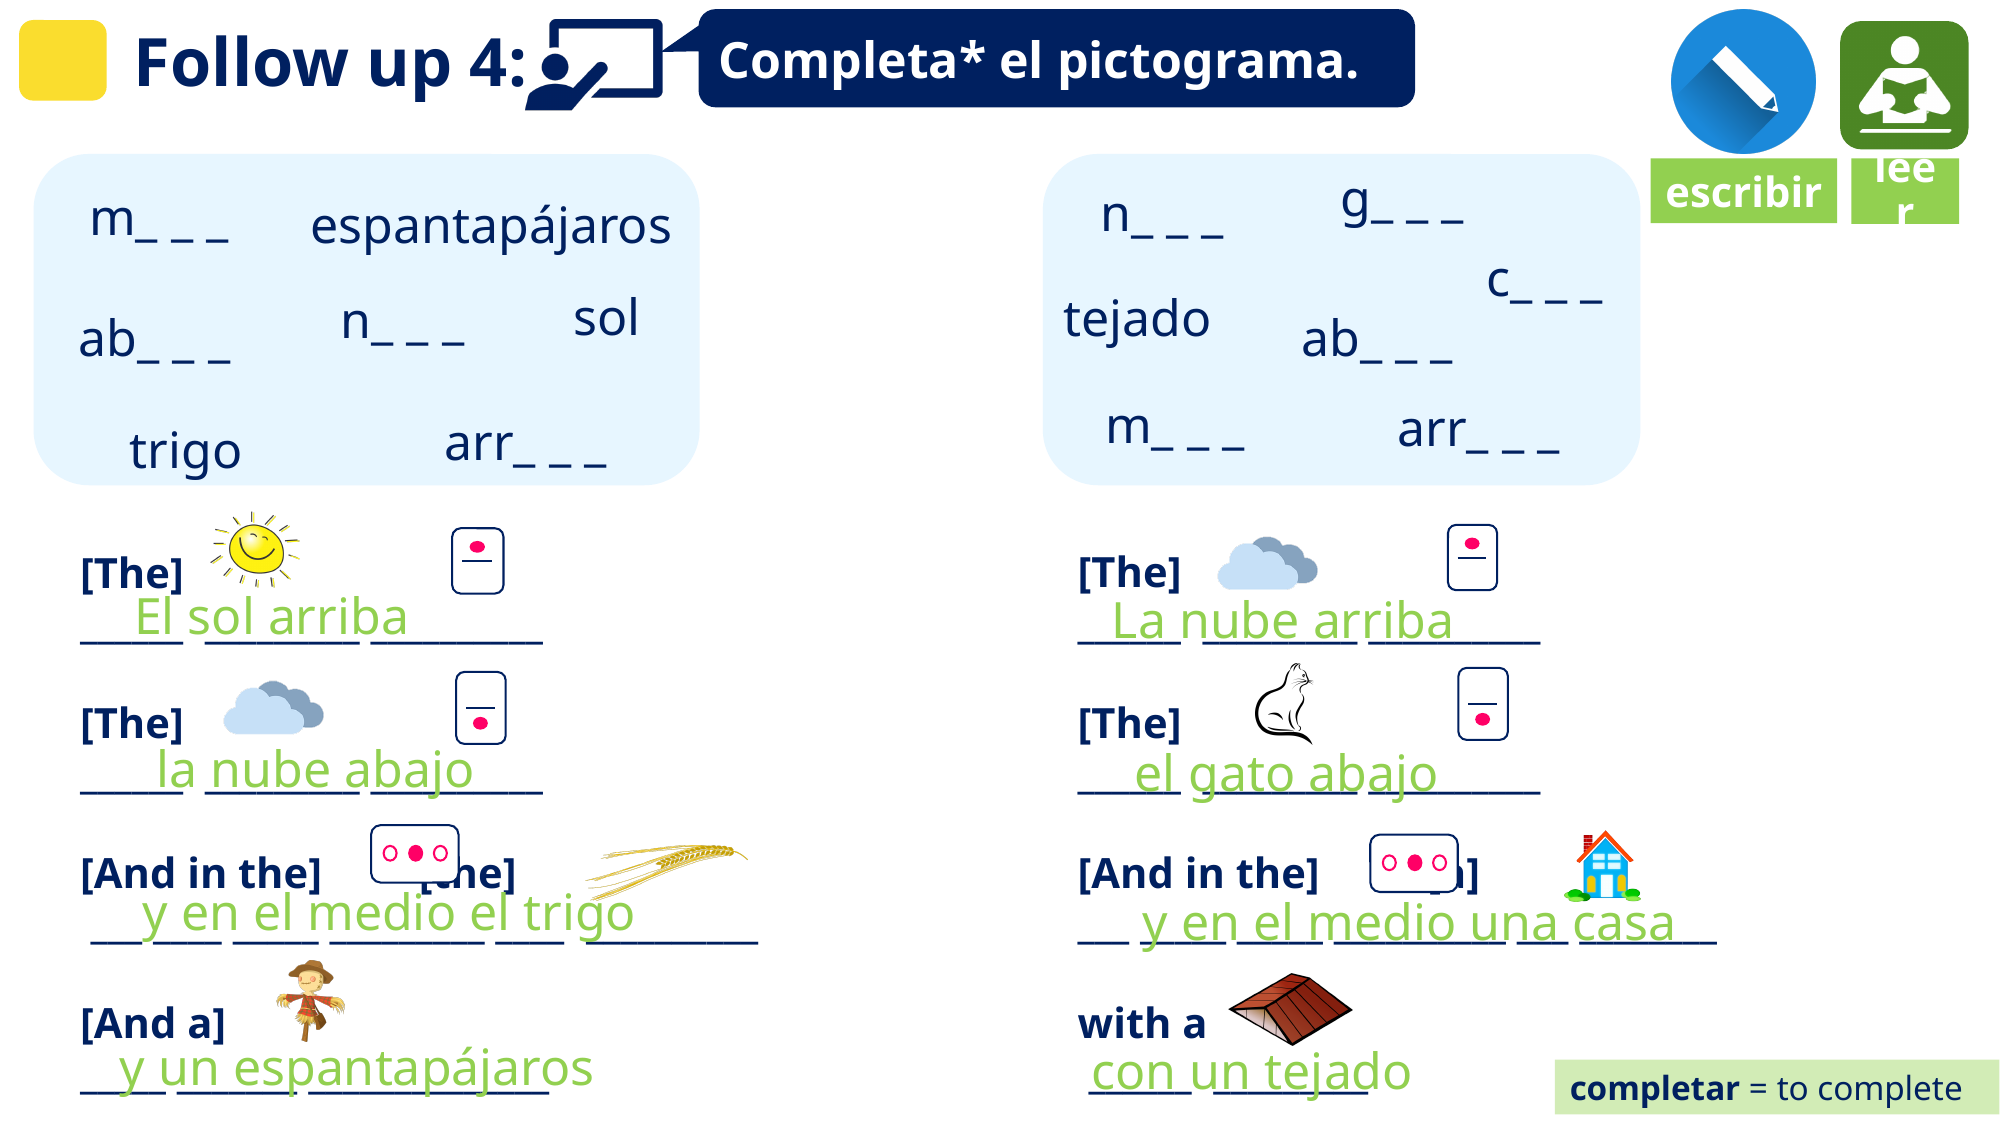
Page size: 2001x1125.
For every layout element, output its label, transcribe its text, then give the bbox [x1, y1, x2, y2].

text_box [20, 21, 106, 100]
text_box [1370, 834, 1458, 893]
text_box escribir [1650, 158, 1838, 224]
text_box tejado [1034, 278, 1241, 354]
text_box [1458, 667, 1508, 740]
title Follow up 4: [118, 9, 518, 121]
text_box con un tejado [1076, 1032, 1429, 1108]
text_box c_ _ _ [1452, 238, 1637, 314]
text_box m_ _ _ [66, 178, 252, 253]
text_box arr_ _ _ [1332, 388, 1625, 464]
text_box arr_ _ _ [379, 403, 672, 478]
picture [210, 511, 300, 588]
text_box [371, 825, 459, 883]
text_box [452, 528, 504, 594]
text_box completar = to complete [1554, 1059, 2000, 1115]
text_box [The] ______ _________ __________ [The] ______ _________ __________ [And in the] [the] ___ ____ _____ _________ ____ __________ [And a] _____ _______ ______________ [65, 539, 838, 1125]
text_box y en el medio una casa [1128, 883, 1692, 958]
text_box y en el medio el trigo [127, 872, 652, 948]
text_box ab_ _ _ [1252, 299, 1503, 375]
text_box n_ _ _ [1070, 173, 1255, 249]
picture [585, 832, 748, 914]
text_box la nube abajo [141, 729, 490, 805]
picture [1173, 468, 1359, 654]
picture [276, 960, 345, 1042]
picture [1671, 9, 1816, 154]
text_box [1447, 524, 1498, 591]
text_box n_ _ _ [310, 281, 495, 357]
picture [1228, 973, 1353, 1046]
text_box leer [1851, 158, 1960, 224]
picture [179, 612, 365, 798]
picture [1255, 663, 1314, 745]
text_box espantapájaros [220, 185, 763, 261]
picture [1564, 830, 1641, 902]
text_box [32, 152, 701, 487]
text_box trigo [94, 411, 279, 487]
text_box el gato abajo [1119, 733, 1454, 809]
picture [518, 0, 669, 140]
text_box [1041, 152, 1642, 487]
text_box m_ _ _ [1082, 386, 1268, 462]
text_box y un espantapájaros [105, 1028, 610, 1104]
text_box sol [515, 277, 700, 353]
text_box g_ _ _ [1310, 159, 1495, 235]
text_box ab_ _ _ [29, 299, 280, 375]
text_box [456, 671, 506, 744]
text_box Completa* el pictograma. [669, 9, 1416, 108]
text_box El sol arriba [119, 576, 425, 652]
text_box La nube arriba [1097, 580, 1470, 656]
text_box [The] ______ _________ __________ [The] ______ _________ __________ [And in the] [a] ___ _____ _____ __________ ___ ________ with a ______ _________ [1062, 538, 1878, 1104]
picture [1840, 20, 1969, 150]
